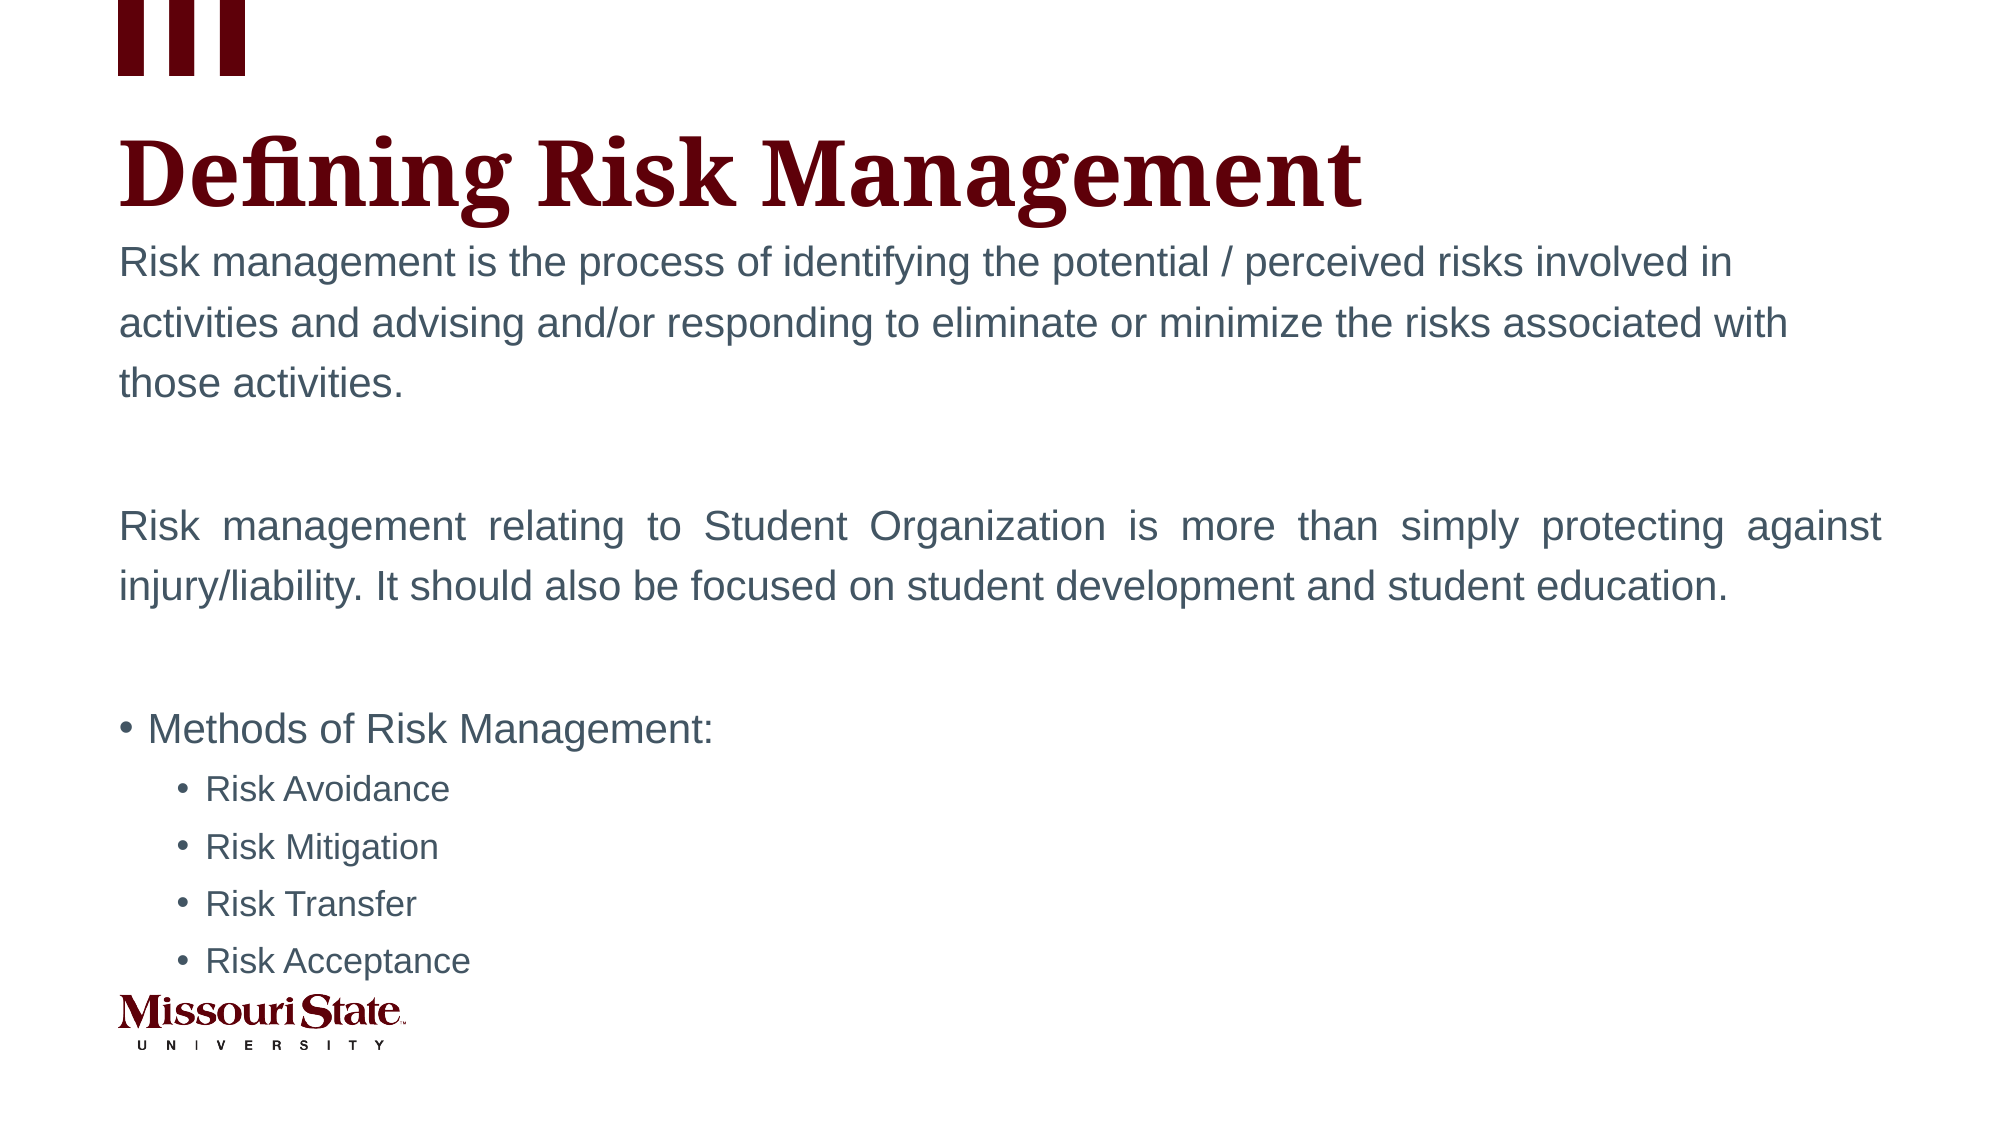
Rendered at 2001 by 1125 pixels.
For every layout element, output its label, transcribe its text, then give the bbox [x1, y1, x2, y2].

picture [118, 0, 245, 76]
list Risk management is the process of identifying the potential / perceived risks involved in activities and advising and/or responding to eliminate or minimize the risks associated with those activities. Risk management relating to Student Organization is more than simply protecting against injury/liability. It should also be focused on student development and student education. Methods of Risk Management: Risk Avoidance Risk Mitigation Risk Transfer Risk Acceptance [118, 224, 1882, 990]
picture [118, 994, 406, 1050]
title Defining Risk Management [118, 112, 1882, 224]
